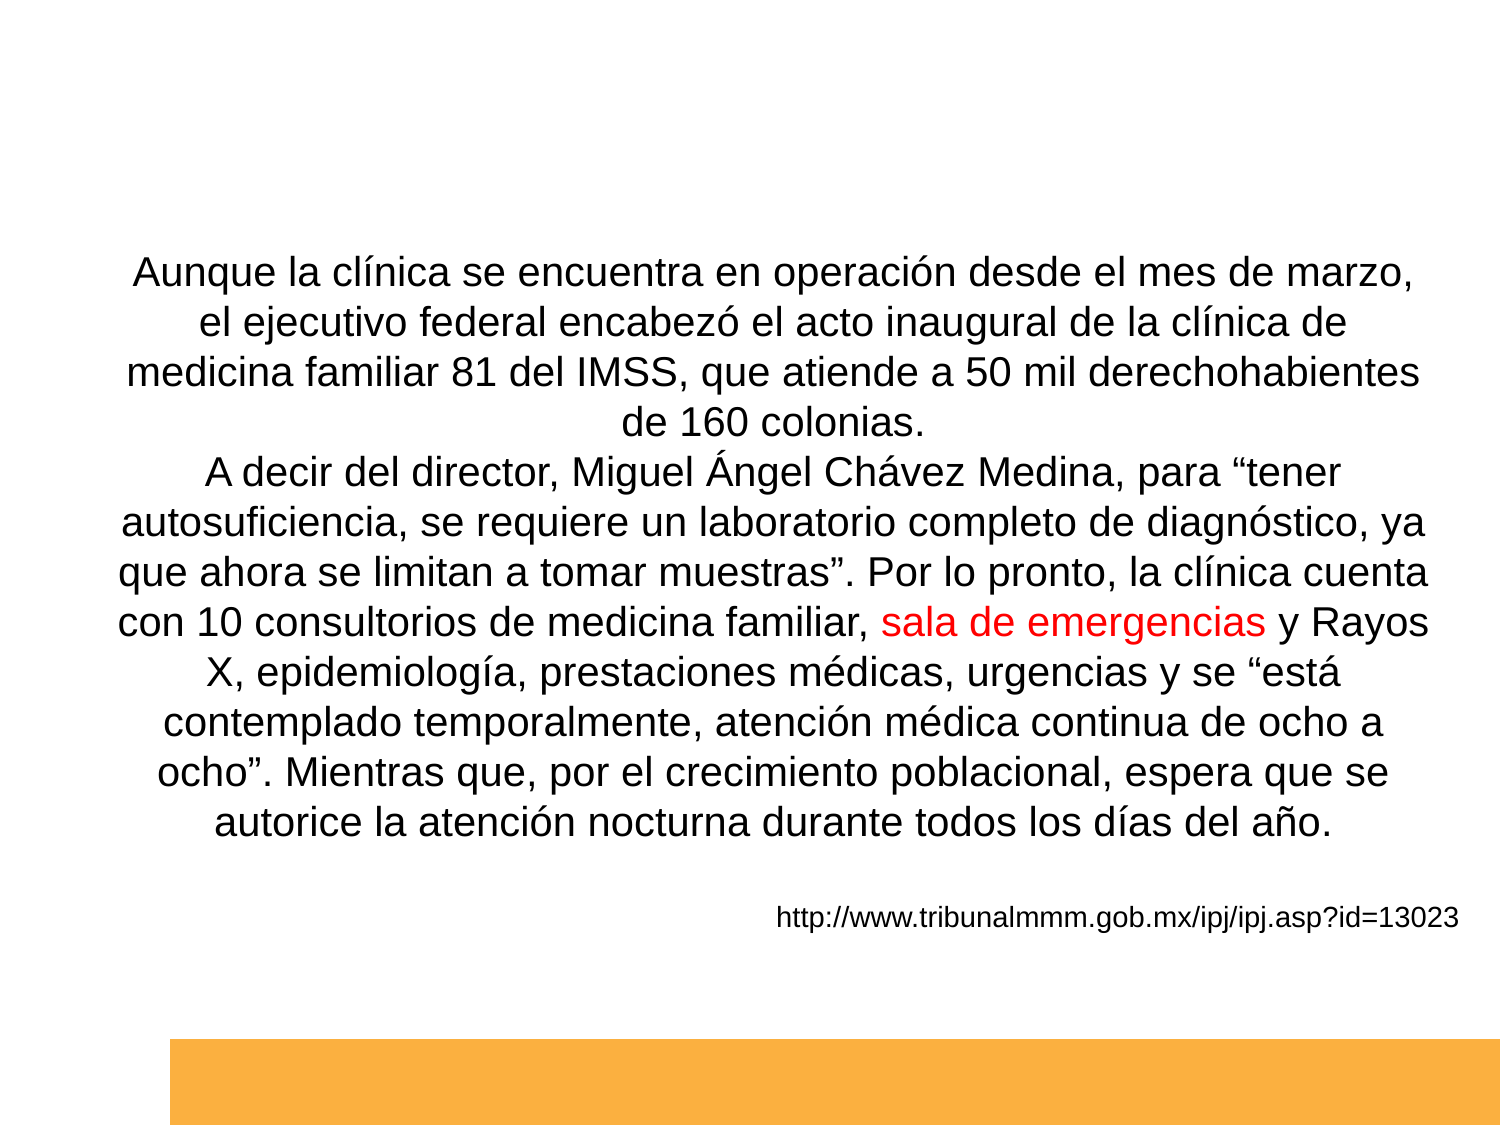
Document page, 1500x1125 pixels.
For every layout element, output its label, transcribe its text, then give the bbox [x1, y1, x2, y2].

text_box Aunque la clínica se encuentra en operación desde el mes de marzo, el ejecutivo federal encabezó el acto inaugural de la clínica de medicina familiar 81 del IMSS, que atiende a 50 mil derechohabientes de 160 colonias. A decir del director, Miguel Ángel Chávez Medina, para “tener autosuficiencia, se requiere un laboratorio completo de diagnóstico, ya que ahora se limitan a tomar muestras”. Por lo pronto, la clínica cuenta con 10 consultorios de medicina familiar, sala de emergencias y Rayos X, epidemiología, prestaciones médicas, urgencias y se “está contemplado temporalmente, atención médica continua de ocho a ocho”. Mientras que, por el crecimiento poblacional, espera que se autorice la atención nocturna durante todos los días del año. [100, 237, 1447, 853]
text_box http://www.tribunalmmm.gob.mx/ipj/ipj.asp?id=13023 [761, 890, 1476, 941]
